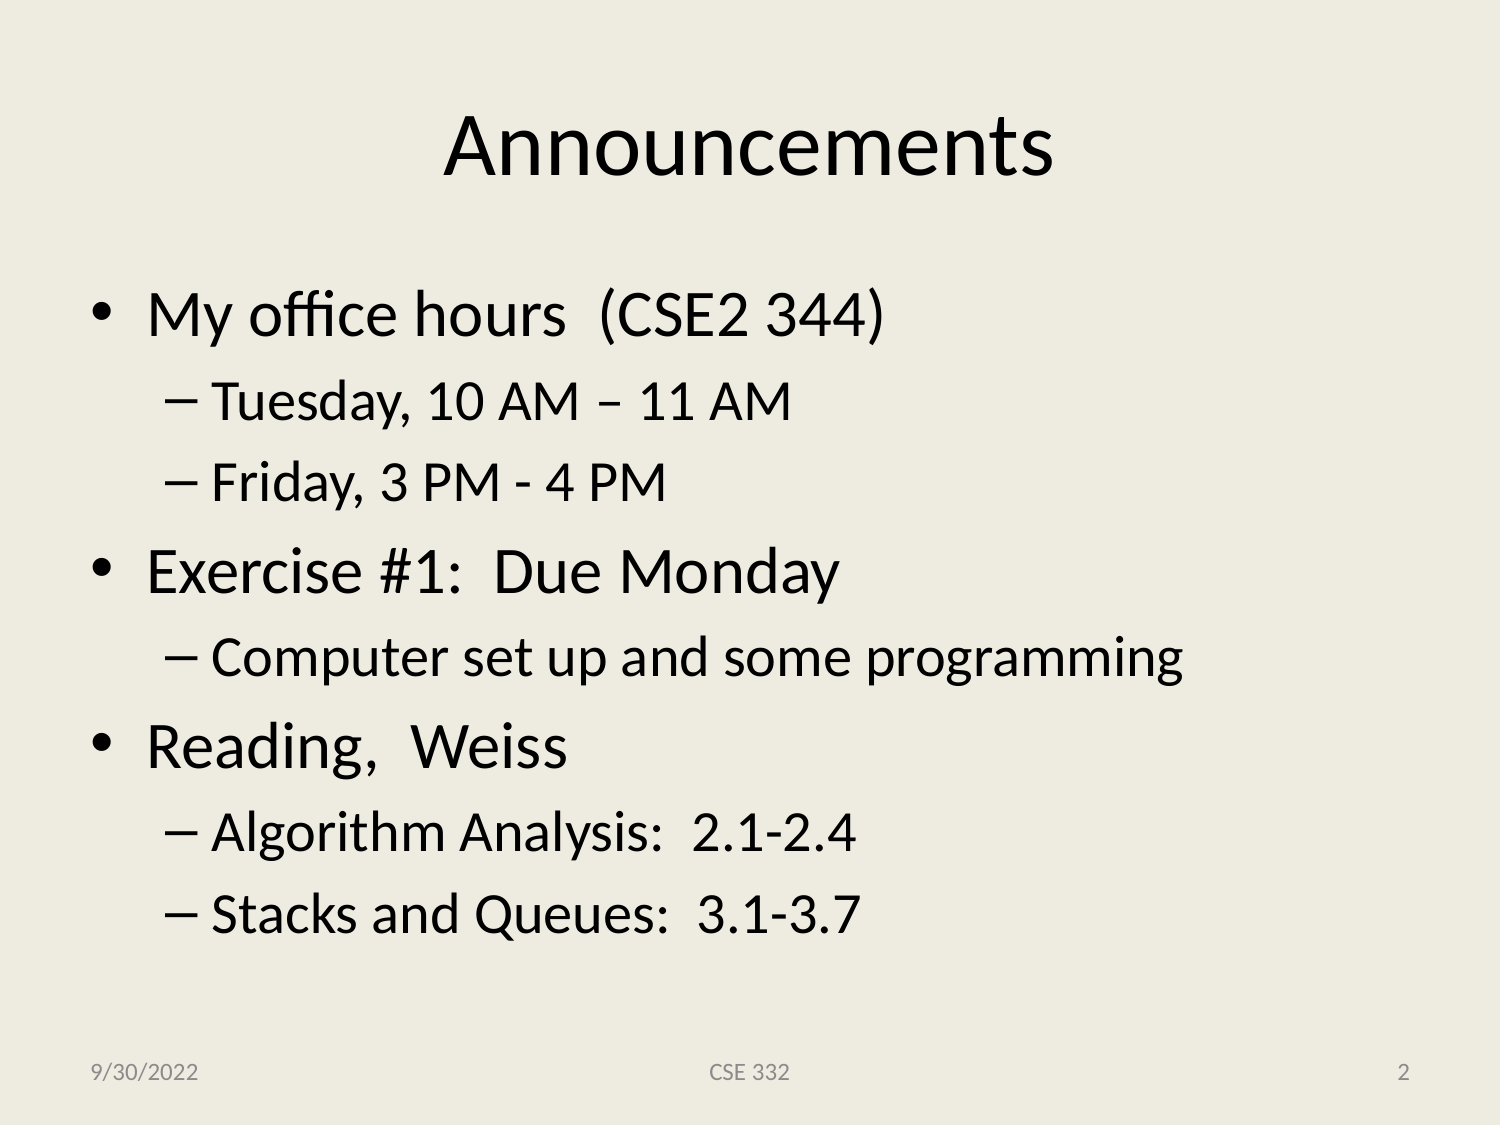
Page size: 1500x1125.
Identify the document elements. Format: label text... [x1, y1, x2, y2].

footer CSE 332 [512, 1042, 988, 1103]
list My office hours (CSE2 344) Tuesday, 10 AM – 11 AM Friday, 3 PM - 4 PM Exercise #1: Due Monday Computer set up and some programming Reading, Weiss Algorithm Analysis: 2.1-2.4 Stacks and Queues: 3.1-3.7 [75, 262, 1425, 1005]
slide_number 2 [1074, 1042, 1425, 1103]
title Announcements [75, 45, 1425, 233]
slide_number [75, 1042, 425, 1103]
